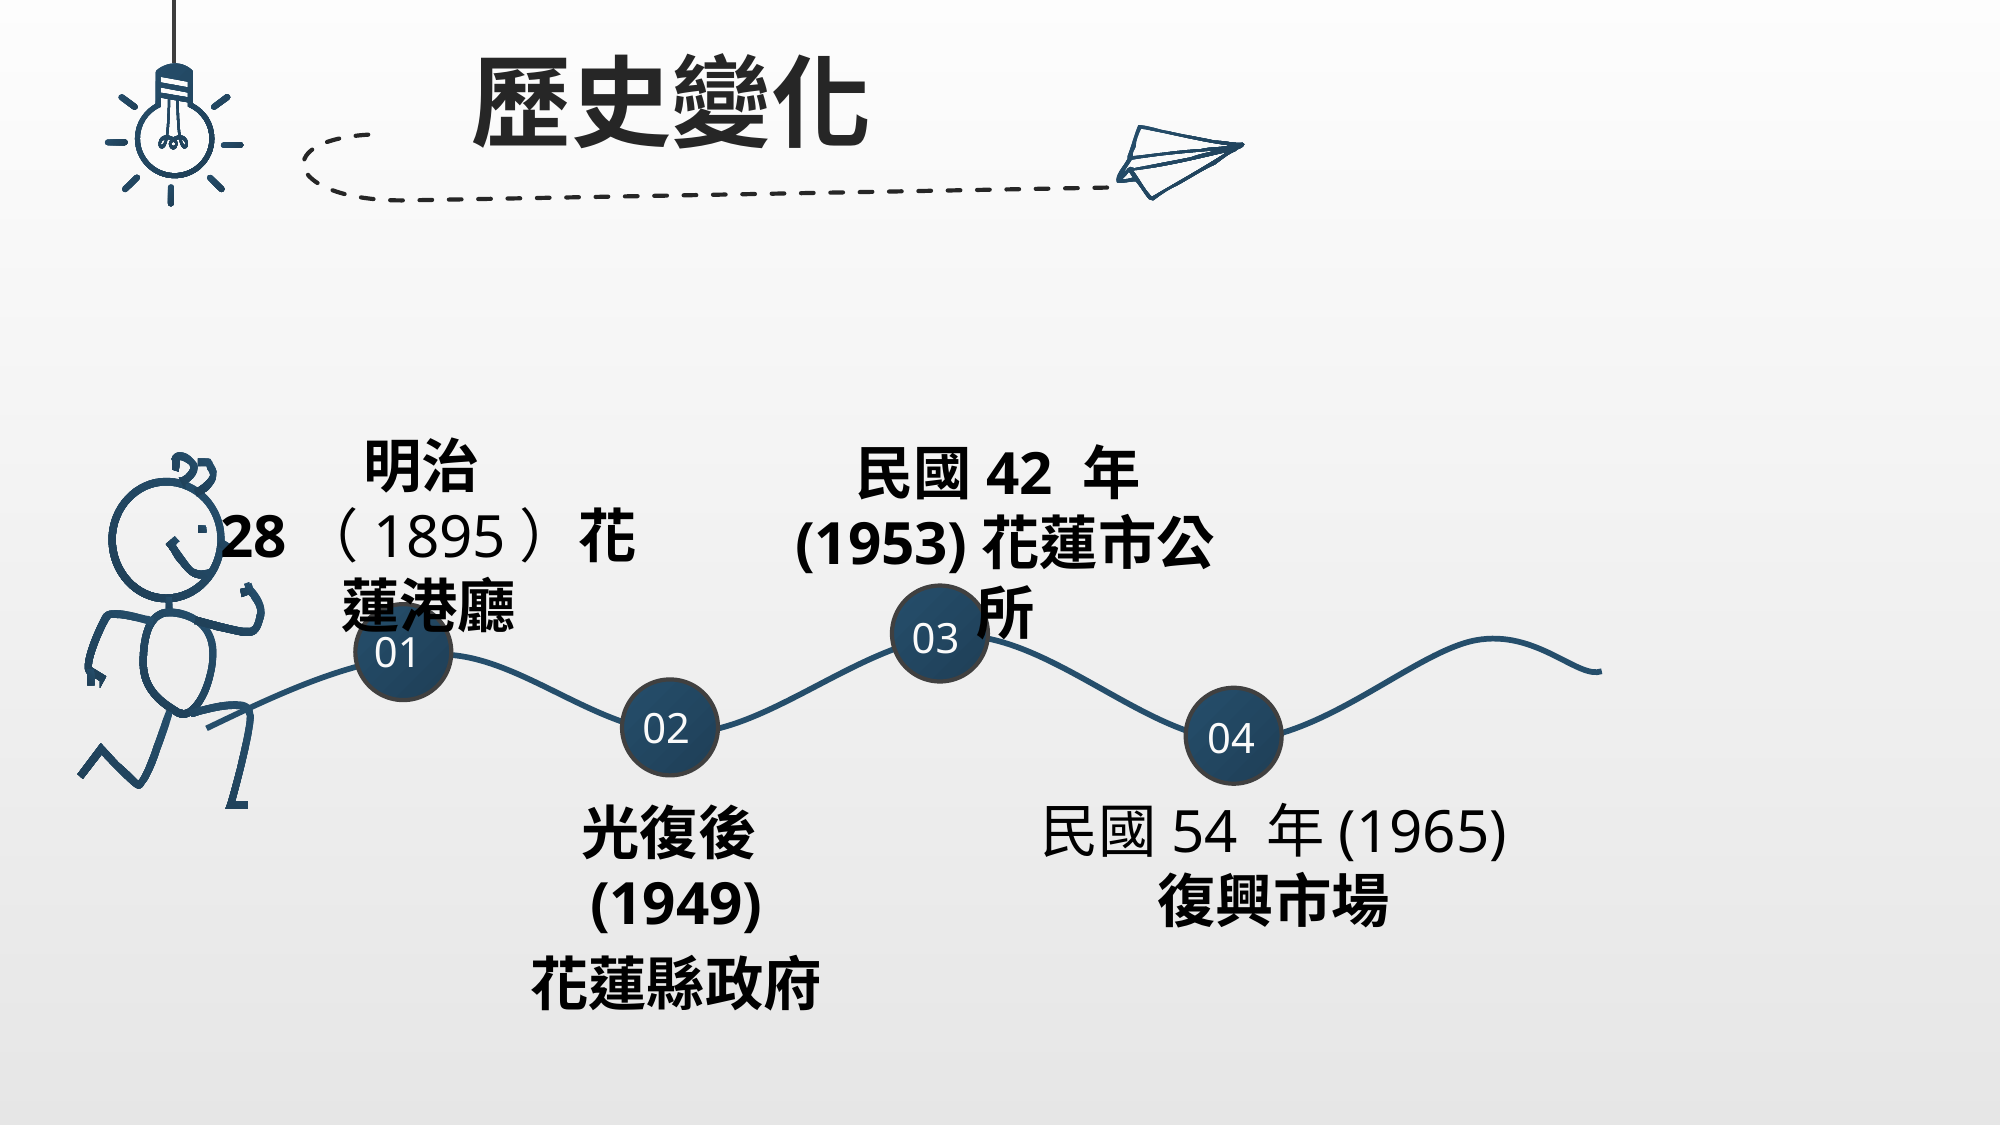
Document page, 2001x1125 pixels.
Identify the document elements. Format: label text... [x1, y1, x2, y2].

text_box 光復後(1949) 花蓮縣政府 [484, 788, 869, 1025]
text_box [621, 679, 725, 776]
text_box [725, 654, 1185, 731]
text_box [355, 604, 457, 701]
text_box [265, 654, 621, 726]
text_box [104, 0, 244, 207]
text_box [77, 452, 265, 809]
text_box 歷史變化 [276, 32, 1067, 167]
text_box 民國42 年(1953)花蓮市公所 [776, 428, 1234, 654]
text_box 民國54 年(1965) 復興市場 [1013, 786, 1534, 942]
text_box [891, 585, 995, 682]
text_box 明治28（1895）花蓮港廳 [196, 422, 661, 647]
text_box [1241, 637, 1602, 732]
text_box [302, 133, 1116, 202]
text_box [1116, 125, 1245, 201]
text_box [1185, 687, 1290, 784]
